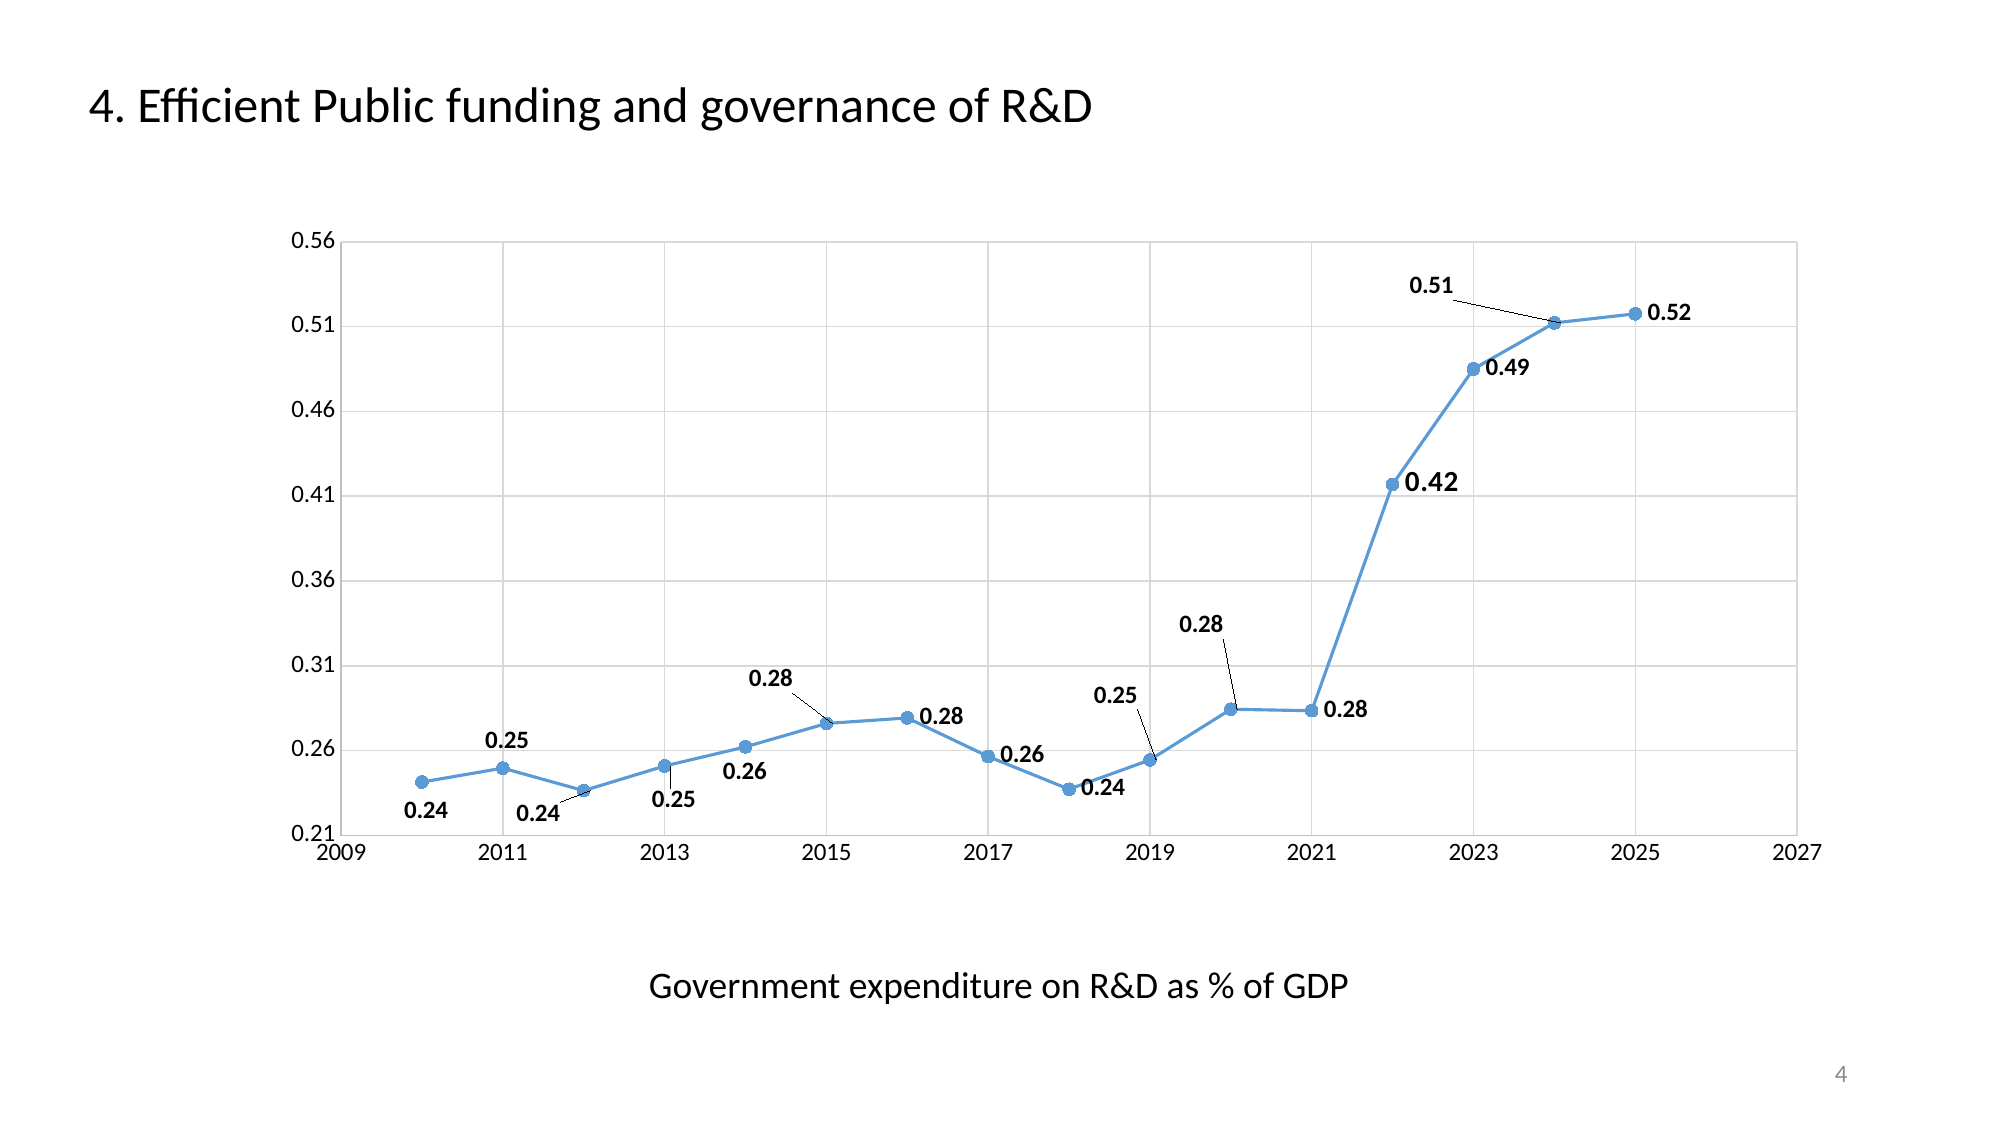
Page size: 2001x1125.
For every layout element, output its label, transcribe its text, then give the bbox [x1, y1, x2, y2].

chart [137, 180, 1933, 954]
text_box 4. Efficient Public funding and governance of R&D [73, 34, 1109, 230]
text_box Government expenditure on R&D as % of GDP [634, 954, 1365, 1014]
slide_number 4 [1412, 1042, 1863, 1103]
